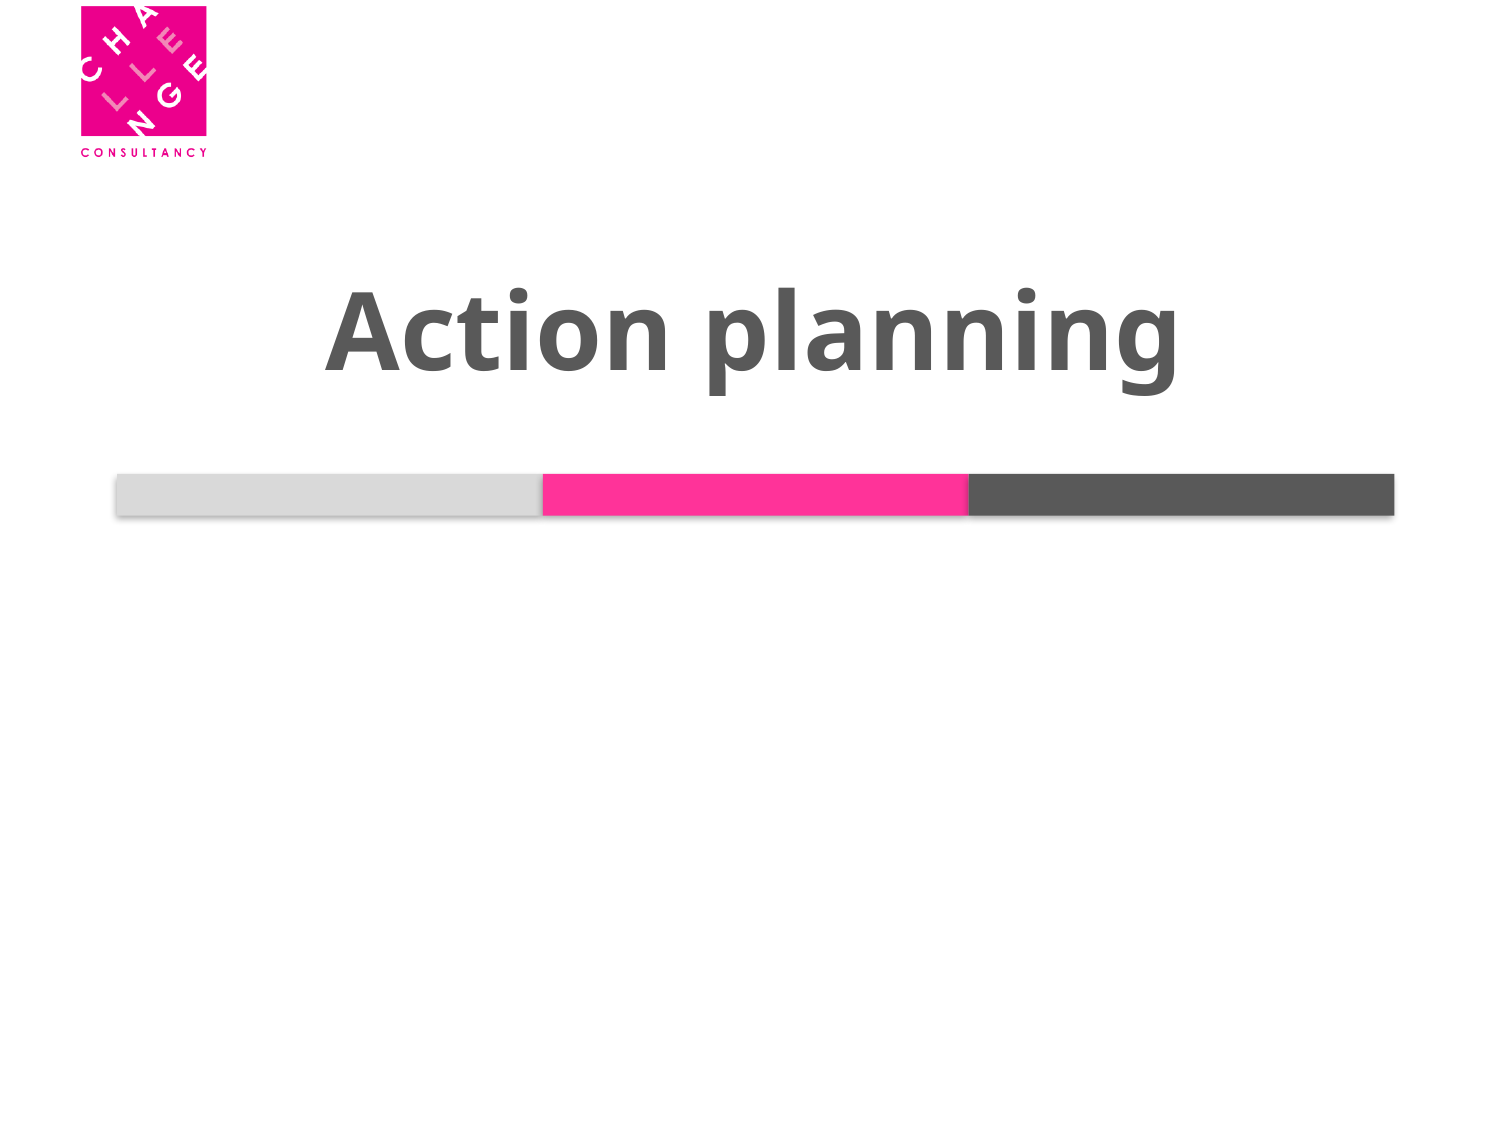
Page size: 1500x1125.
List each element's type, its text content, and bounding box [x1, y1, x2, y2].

title Action planning [116, 152, 1393, 502]
picture [76, 0, 211, 166]
